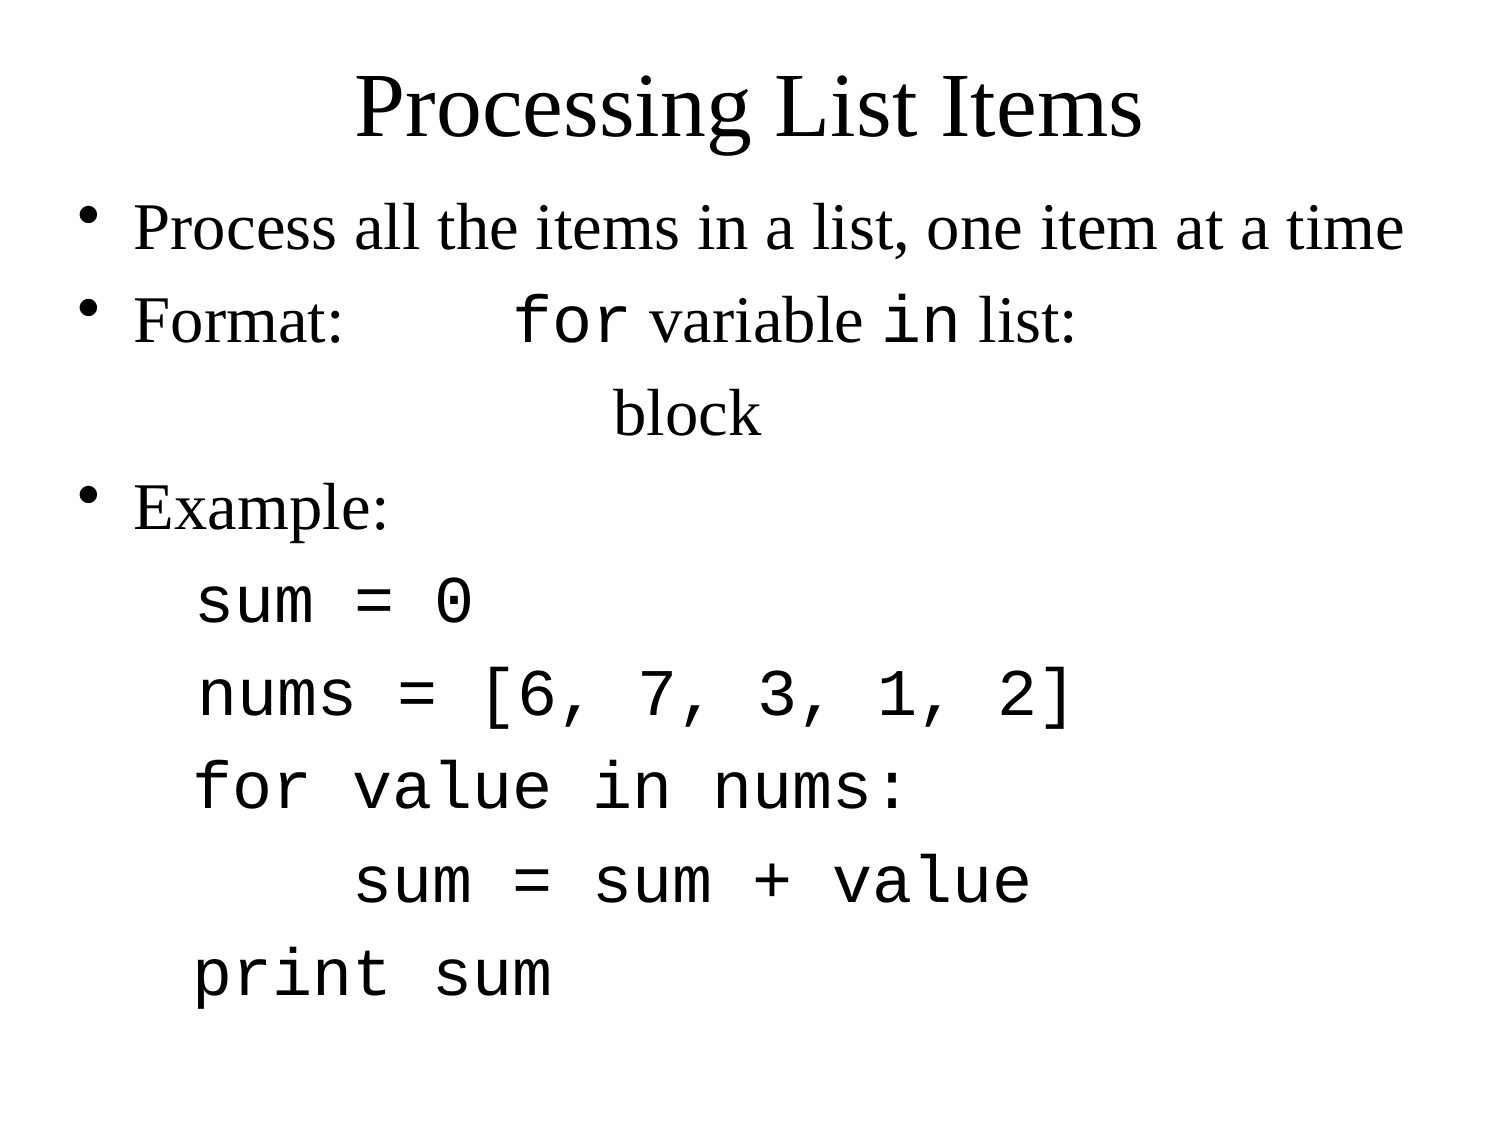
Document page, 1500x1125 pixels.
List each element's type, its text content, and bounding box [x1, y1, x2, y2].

list Process all the items in a list, one item at a time Format: for variable in list: block Example: sum = 0 nums = [6, 7, 3, 1, 2] for value in nums: sum = sum + value print sum [62, 174, 1463, 1063]
title Processing List Items [112, 37, 1388, 163]
